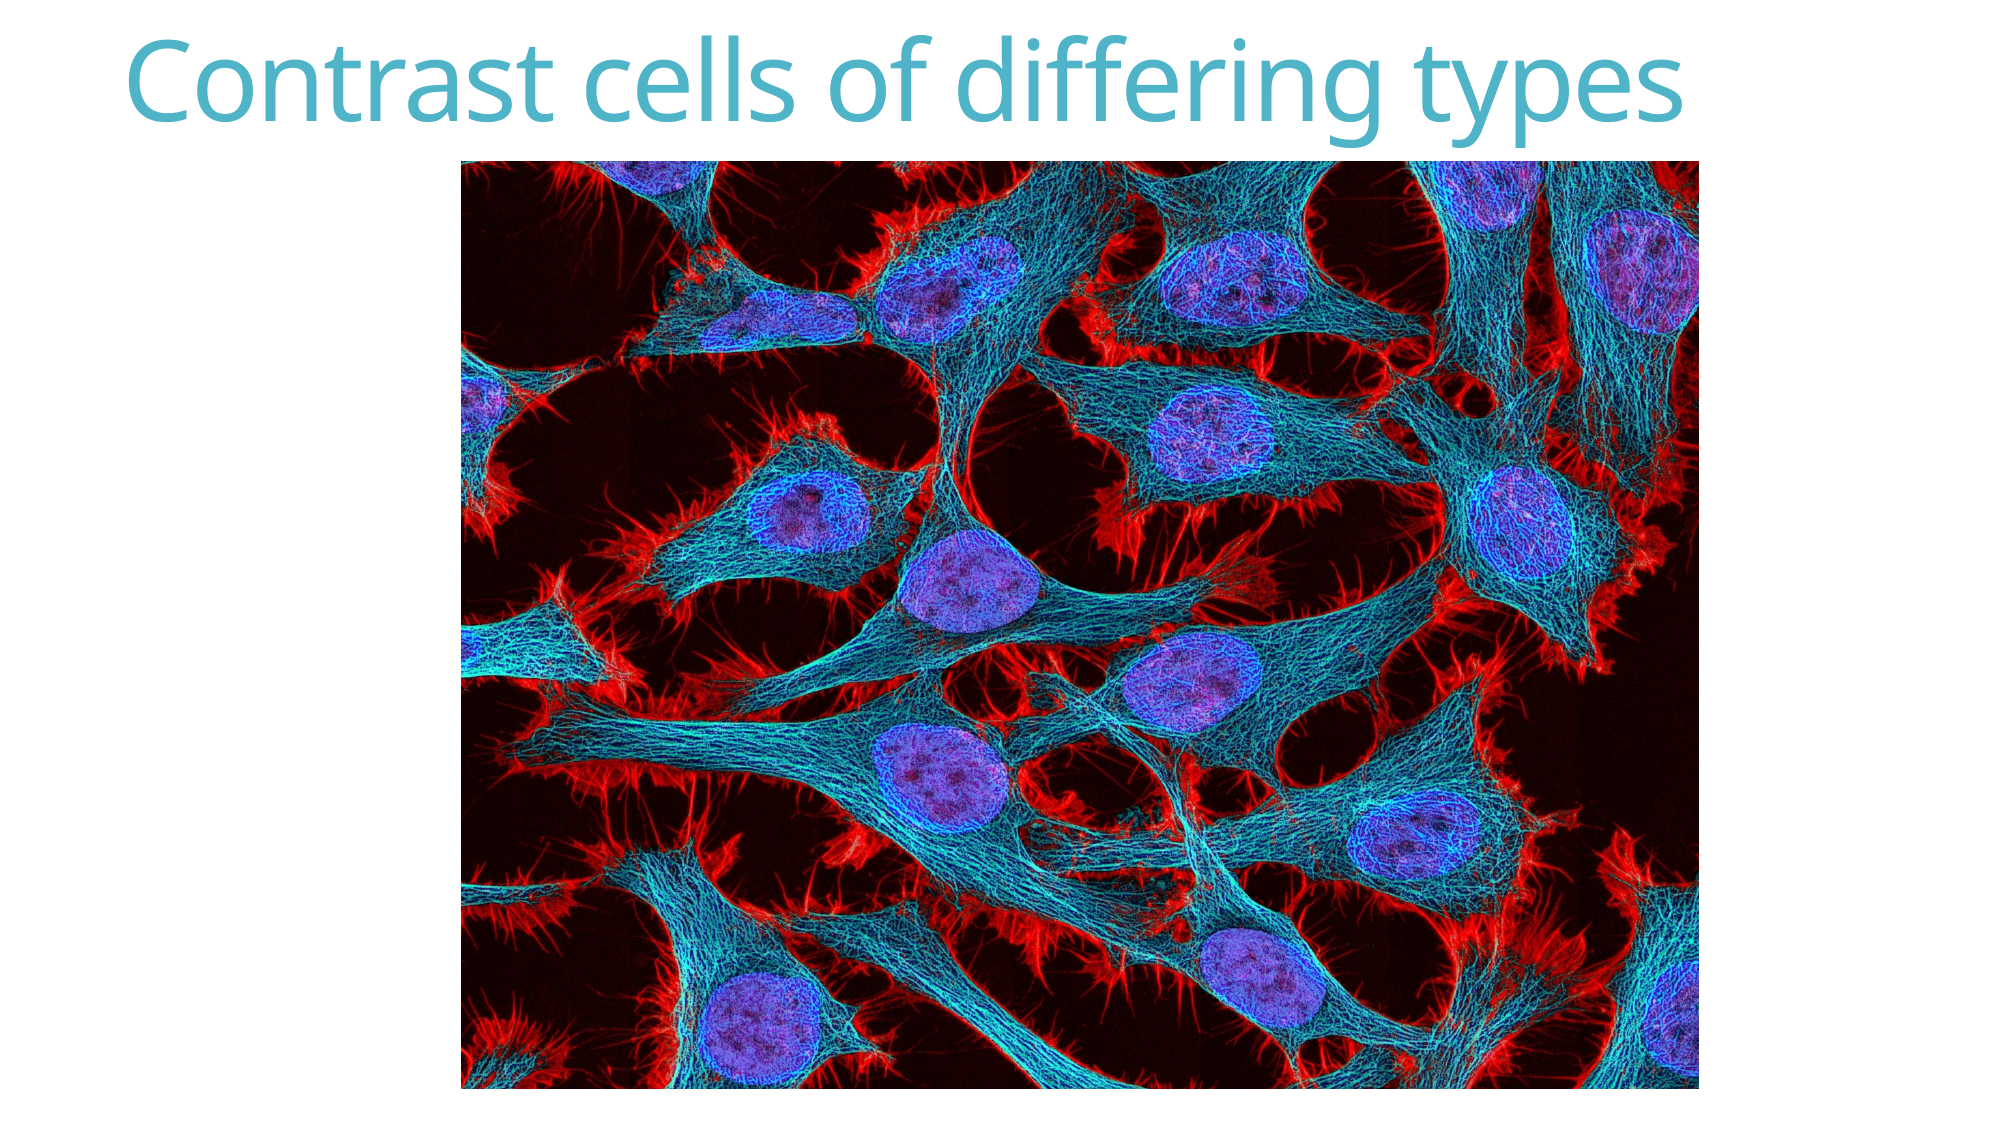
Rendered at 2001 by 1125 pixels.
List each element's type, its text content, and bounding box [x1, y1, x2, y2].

title Contrast cells of differing types [107, 12, 1876, 162]
picture [461, 160, 1699, 1090]
